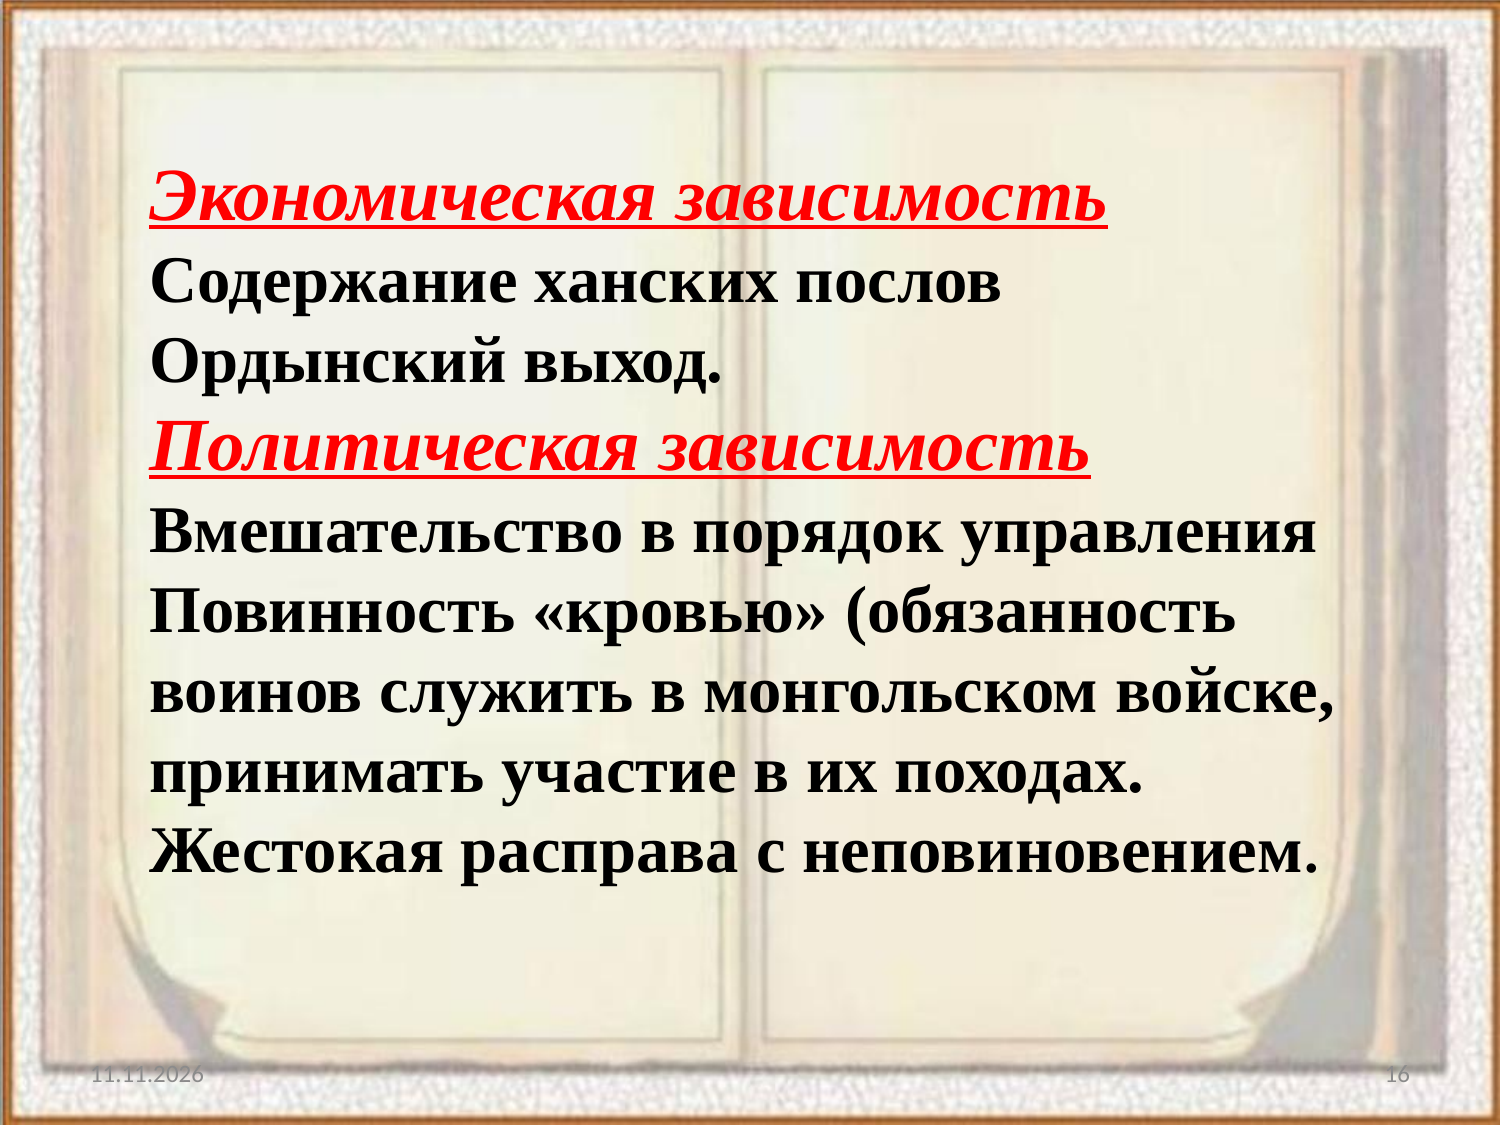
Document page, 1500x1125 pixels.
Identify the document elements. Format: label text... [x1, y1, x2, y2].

text_box Экономическая зависимость Содержание ханских послов Ордынский выход. Политическая зависимость Вмешательство в порядок управления Повинность «кровью» (обязанность воинов служить в монгольском войске, принимать участие в их походах. Жестокая расправа с неповиновением. [134, 138, 1423, 893]
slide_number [75, 1042, 425, 1103]
picture [0, 0, 1500, 1125]
slide_number 16 [1074, 1042, 1425, 1103]
